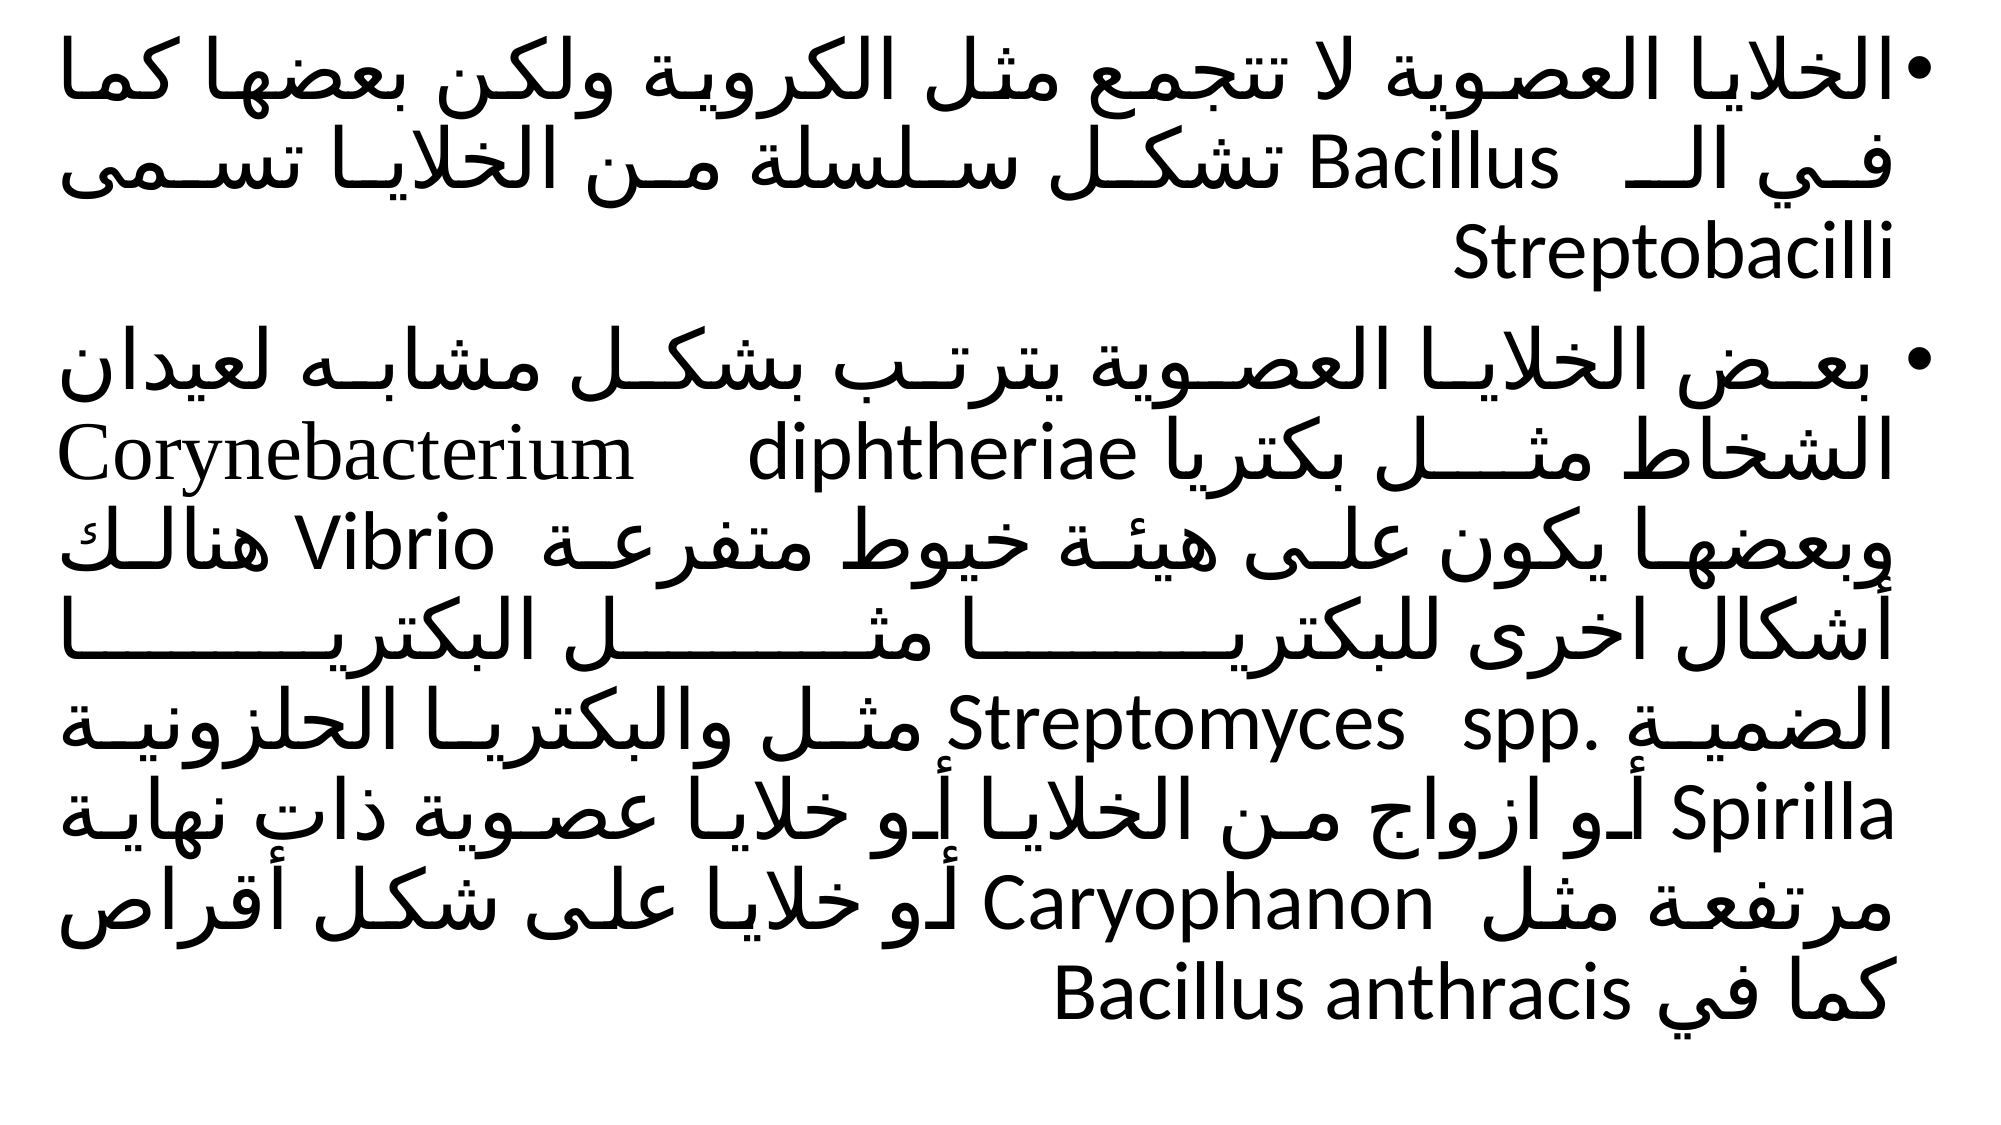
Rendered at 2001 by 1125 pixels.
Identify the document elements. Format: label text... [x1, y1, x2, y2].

list الخلايا العصوية لا تتجمع مثل الكروية ولكن بعضها كما في الـ Bacillus تشكل سلسلة من الخلايا تسمى Streptobacilli بعض الخلايا العصوية يترتب بشكل مشابه لعيدان الشخاط مثل بكتريا Corynebacterium diphtheriae وبعضها يكون على هيئة خيوط متفرعة Vibrio هنالك أشكال اخرى للبكتريا مثل البكتريا الضمية .Streptomyces spp مثل والبكتريا الحلزونية Spirilla أو ازواج من الخلايا أو خلايا عصوية ذات نهاية مرتفعة مثل Caryophanon أو خلايا على شكل أقراص كما في Bacillus anthracis [41, 19, 1950, 1014]
